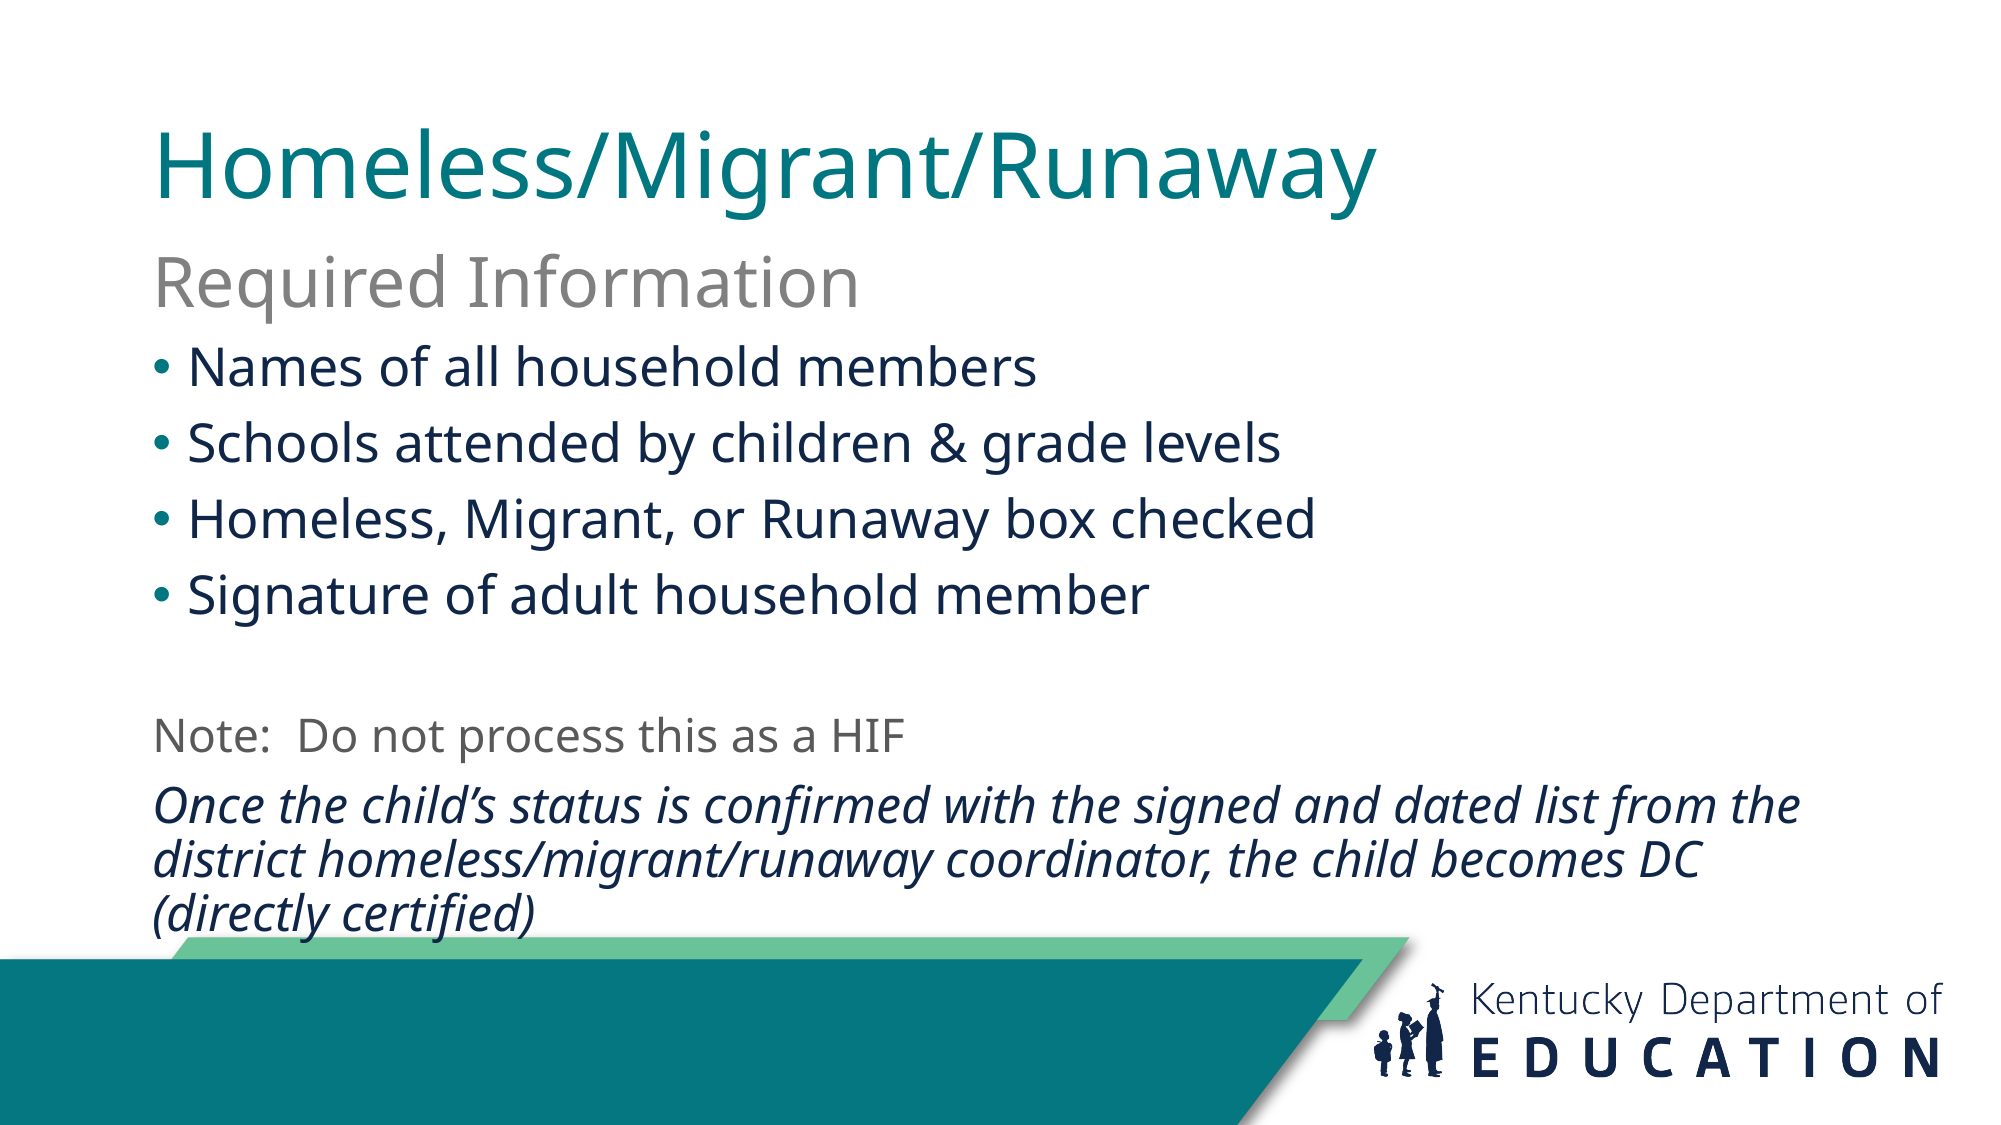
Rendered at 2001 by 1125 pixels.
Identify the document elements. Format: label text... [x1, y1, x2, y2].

title Homeless/Migrant/Runaway [137, 59, 1863, 239]
list Required Information Names of all household members Schools attended by children & grade levels Homeless, Migrant, or Runaway box checked Signature of adult household member Note: Do not process this as a HIF Once the child’s status is confirmed with the signed and dated list from the district homeless/migrant/runaway coordinator, the child becomes DC (directly certified) [137, 239, 1863, 954]
picture [0, 0, 2001, 1125]
